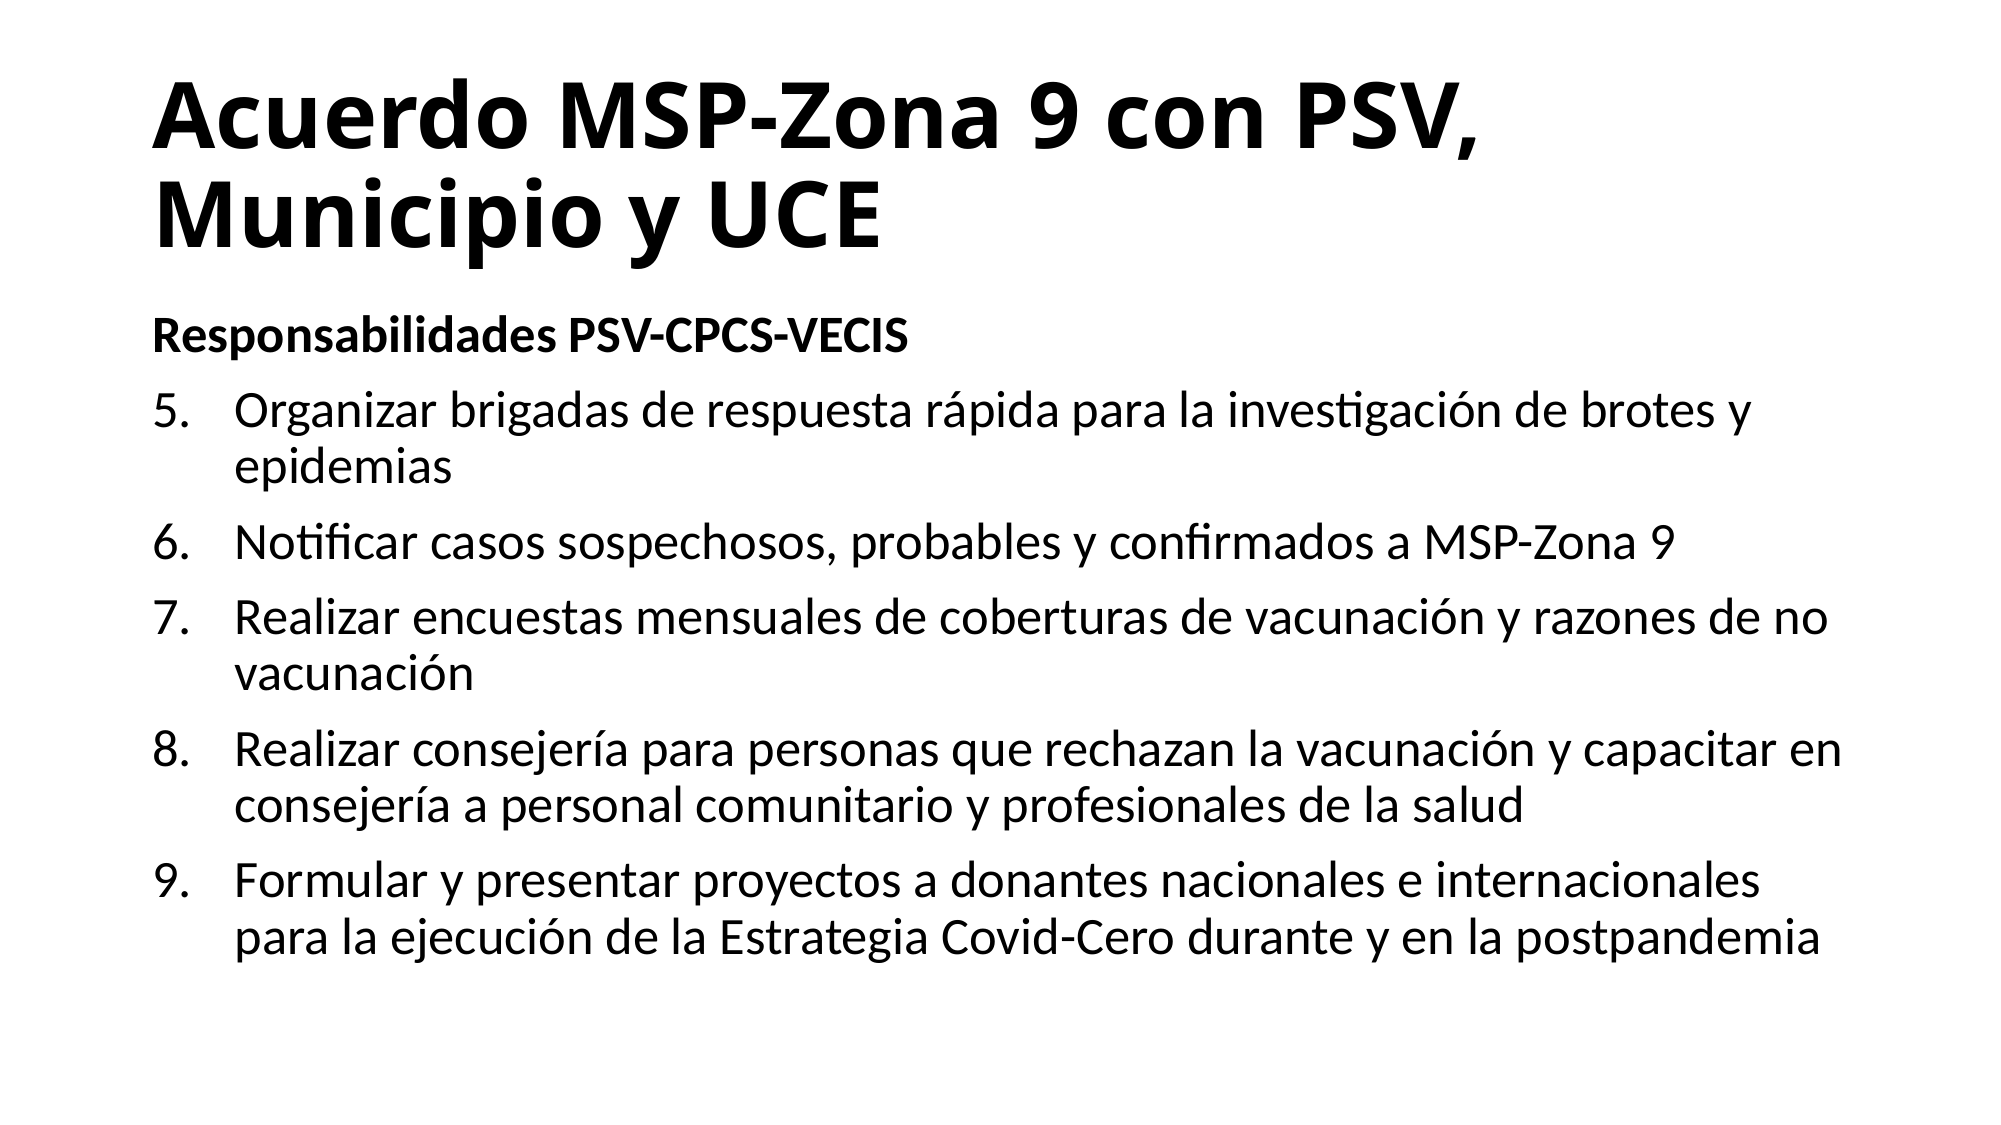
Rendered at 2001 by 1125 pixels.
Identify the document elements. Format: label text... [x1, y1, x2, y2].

list Responsabilidades PSV-CPCS-VECIS Organizar brigadas de respuesta rápida para la investigación de brotes y epidemias Notificar casos sospechosos, probables y confirmados a MSP-Zona 9 Realizar encuestas mensuales de coberturas de vacunación y razones de no vacunación Realizar consejería para personas que rechazan la vacunación y capacitar en consejería a personal comunitario y profesionales de la salud Formular y presentar proyectos a donantes nacionales e internacionales para la ejecución de la Estrategia Covid-Cero durante y en la postpandemia [137, 299, 1863, 1014]
title Acuerdo MSP-Zona 9 con PSV, Municipio y UCE [137, 59, 1863, 278]
